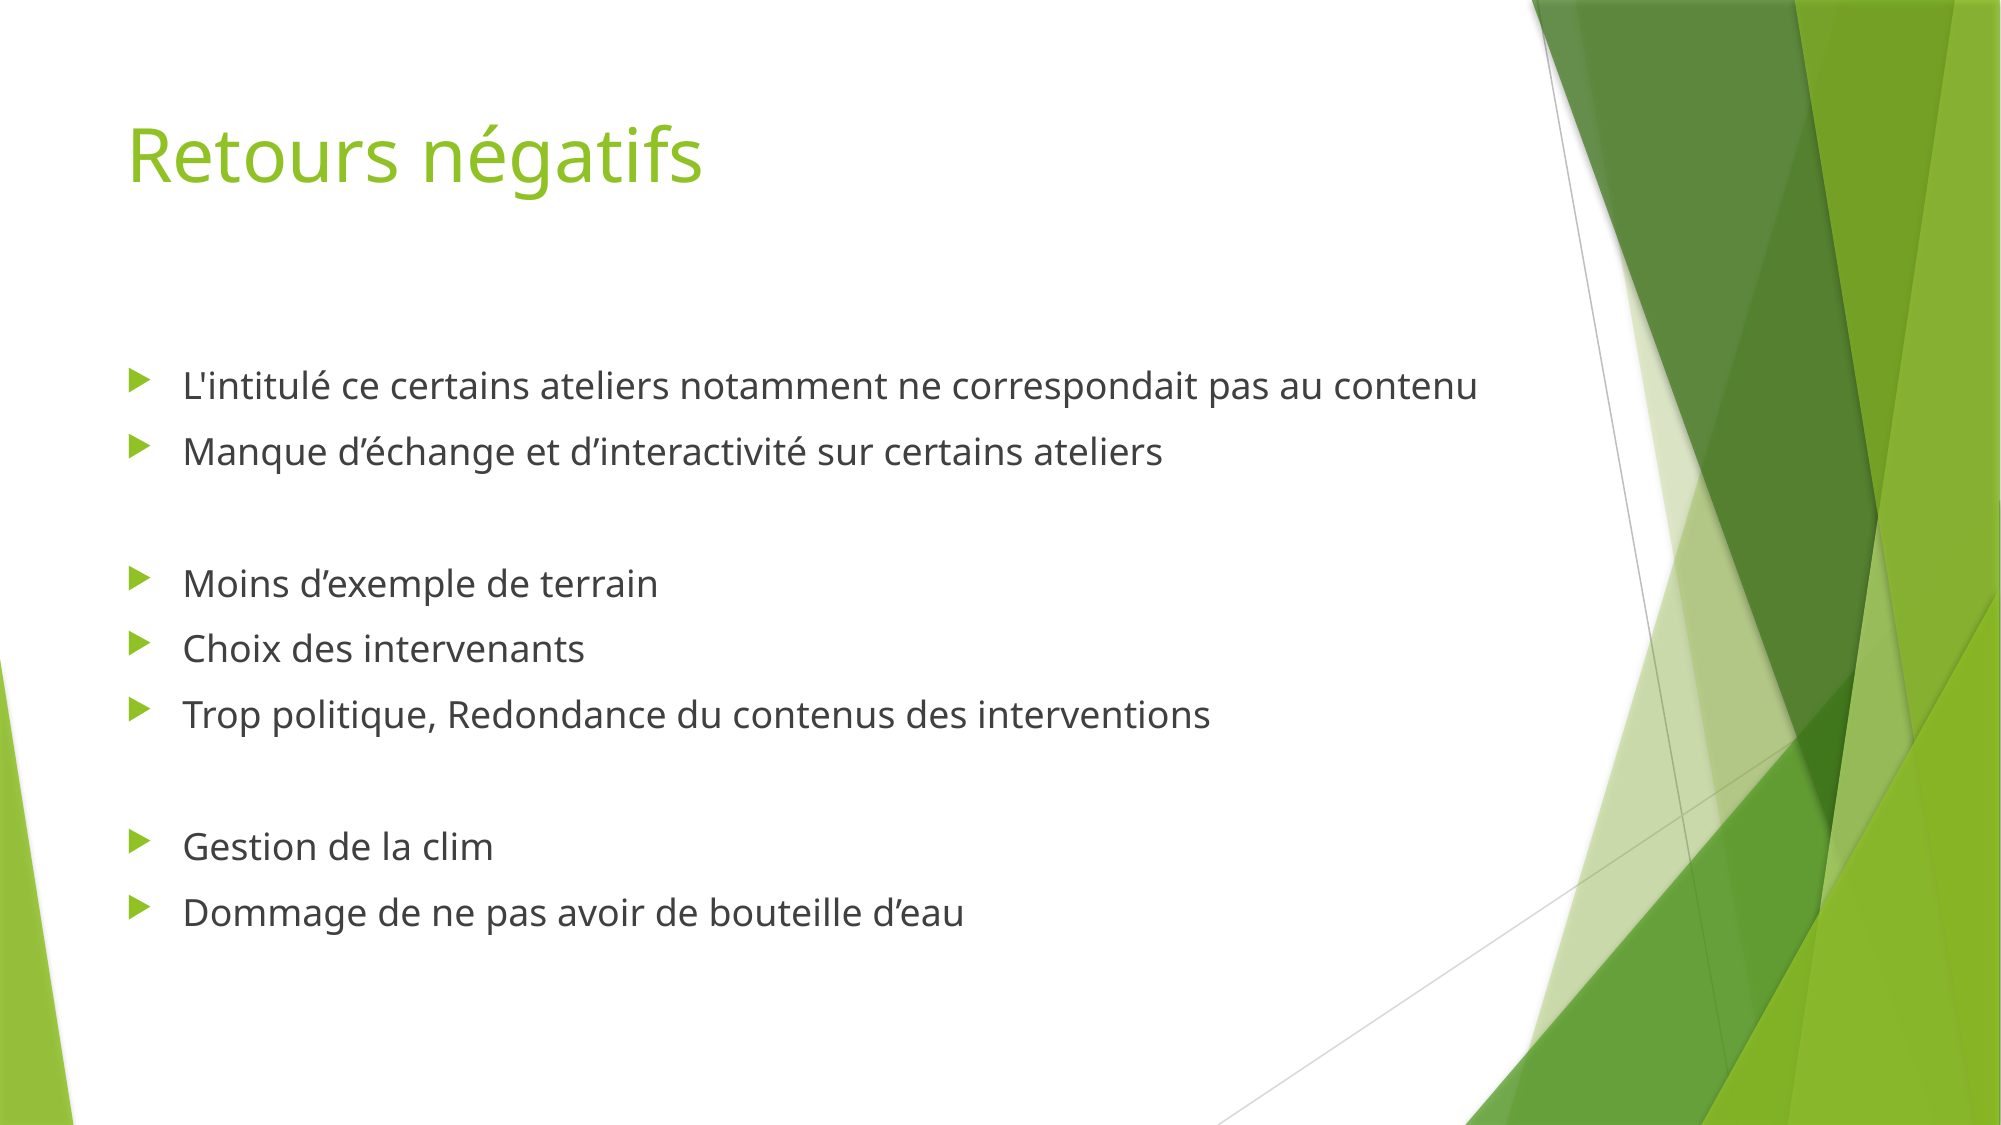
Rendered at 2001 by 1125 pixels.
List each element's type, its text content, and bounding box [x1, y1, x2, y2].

list L'intitulé ce certains ateliers notamment ne correspondait pas au contenu Manque d’échange et d’interactivité sur certains ateliers Moins d’exemple de terrain Choix des intervenants Trop politique, Redondance du contenus des interventions Gestion de la clim Dommage de ne pas avoir de bouteille d’eau [111, 354, 1522, 992]
title Retours négatifs [111, 99, 1522, 317]
